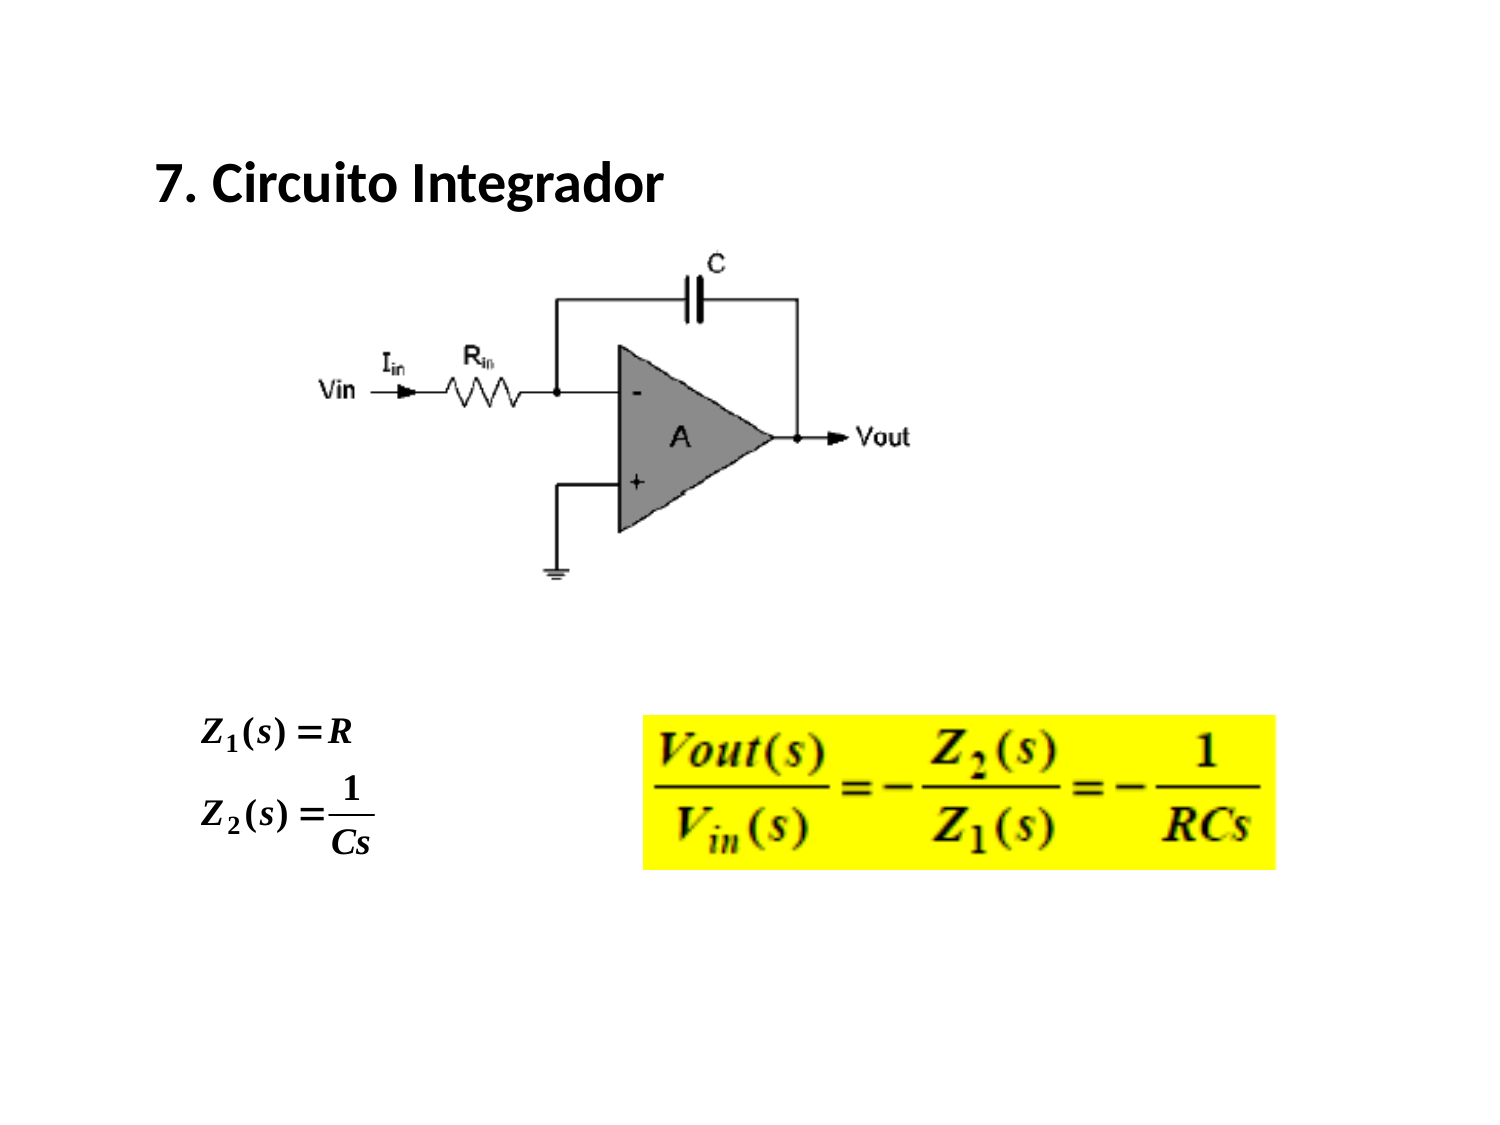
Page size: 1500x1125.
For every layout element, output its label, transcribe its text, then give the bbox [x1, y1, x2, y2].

picture [300, 243, 1007, 616]
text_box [192, 703, 384, 866]
picture [643, 715, 1283, 870]
text_box 7. Circuito Integrador [139, 137, 681, 222]
